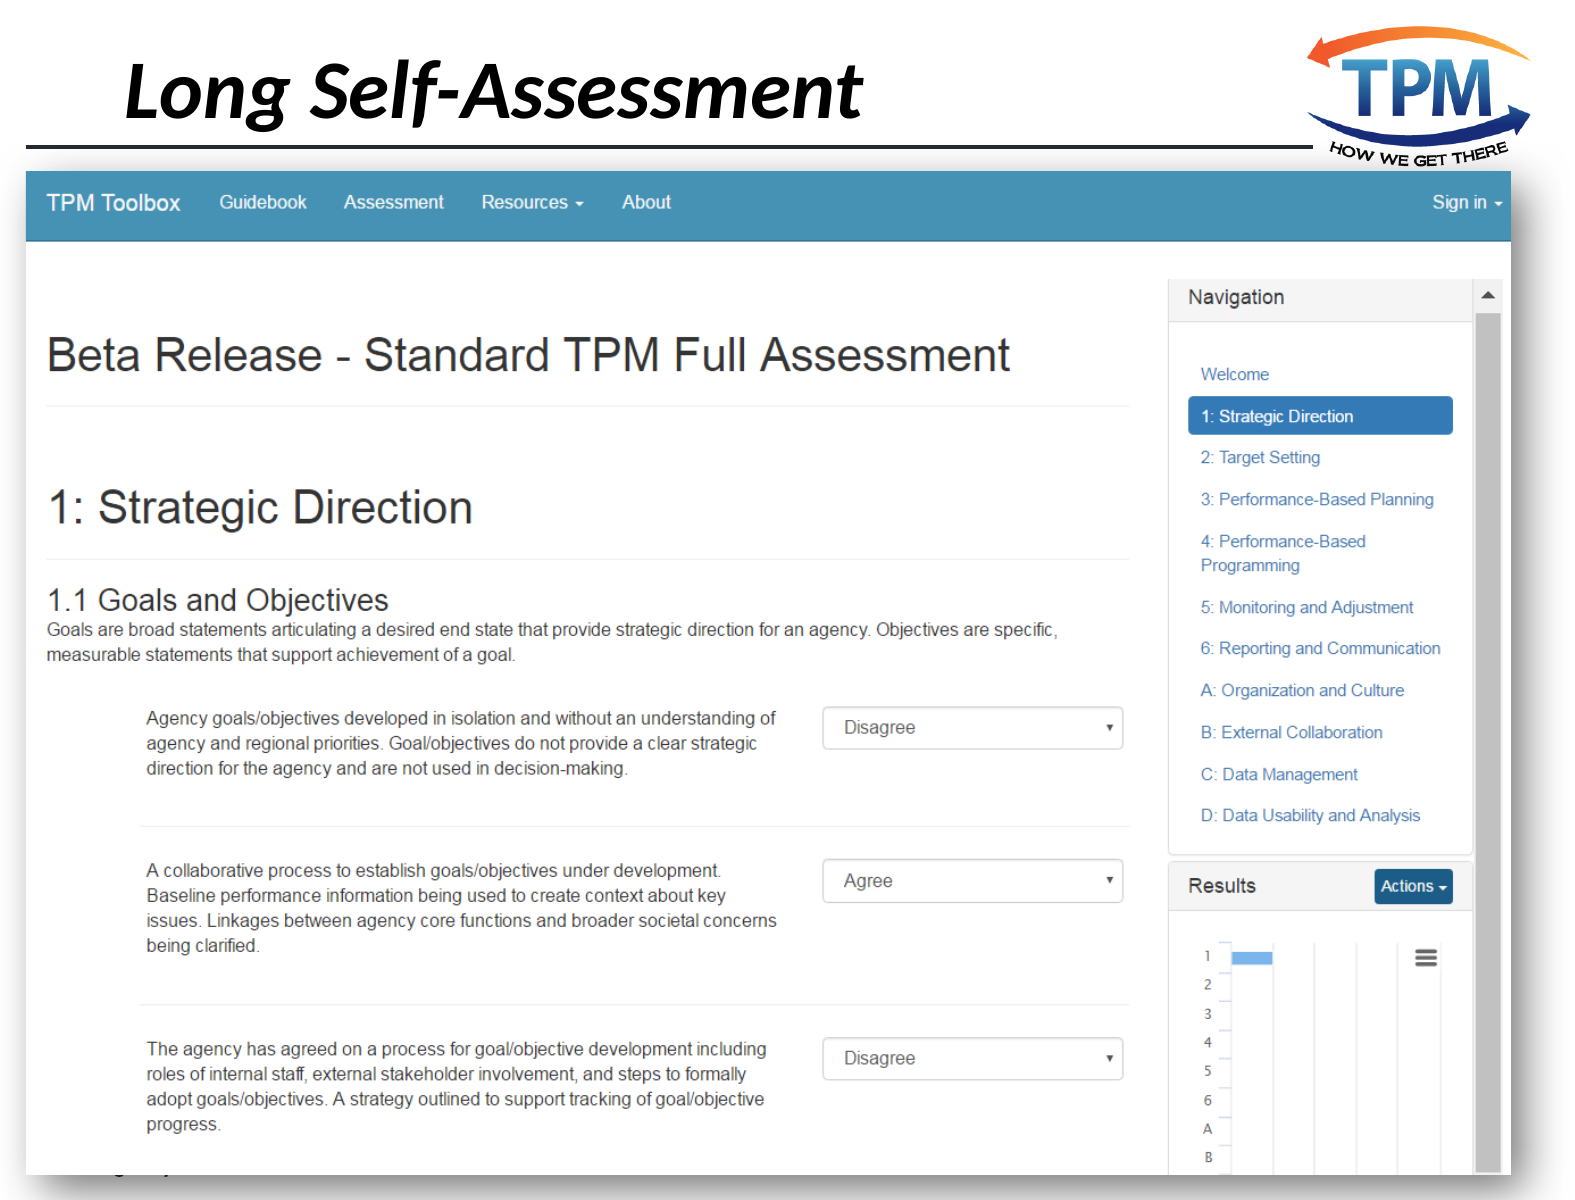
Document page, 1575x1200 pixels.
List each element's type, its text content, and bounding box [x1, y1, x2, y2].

picture [25, 1, 1551, 1177]
title Long Self-Assessment [108, 38, 1467, 146]
